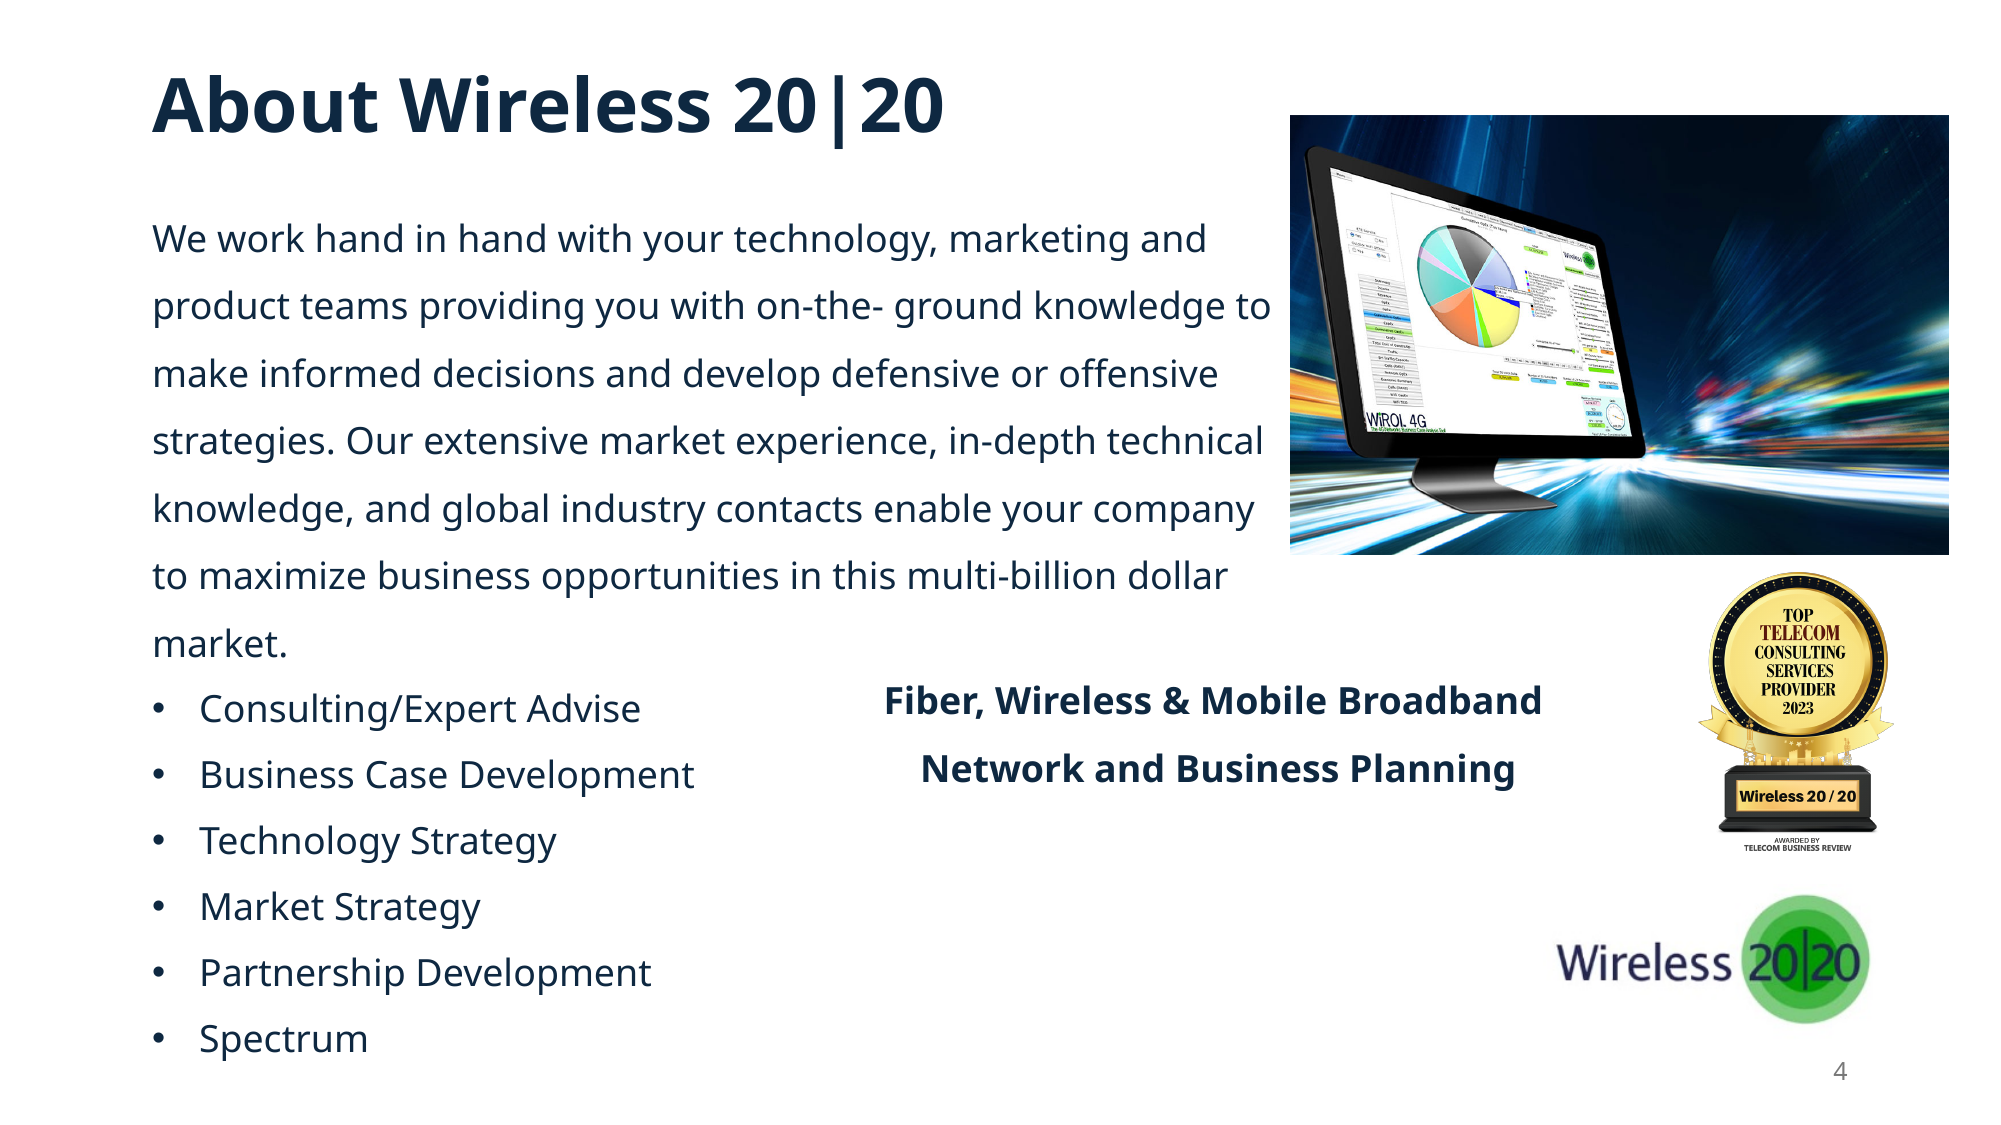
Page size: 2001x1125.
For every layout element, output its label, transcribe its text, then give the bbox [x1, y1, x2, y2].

slide_number 4 [1412, 1042, 1863, 1103]
picture [1524, 884, 1910, 1044]
picture [1289, 115, 1949, 556]
text_box Fiber, Wireless & Mobile Broadband Network and Business Planning [776, 647, 1661, 798]
picture [1698, 572, 1894, 856]
text_box We work hand in hand with your technology, marketing and product teams providing you with on-the- ground knowledge to make informed decisions and develop defensive or offensive strategies. Our extensive market experience, in-depth technical knowledge, and global industry contacts enable your company to maximize business opportunities in this multi-billion dollar market. Consulting/Expert Advise Business Case Development Technology Strategy Market Strategy Partnership Development Spectrum [137, 218, 1290, 1067]
title About Wireless 20|20 [137, 0, 1863, 218]
